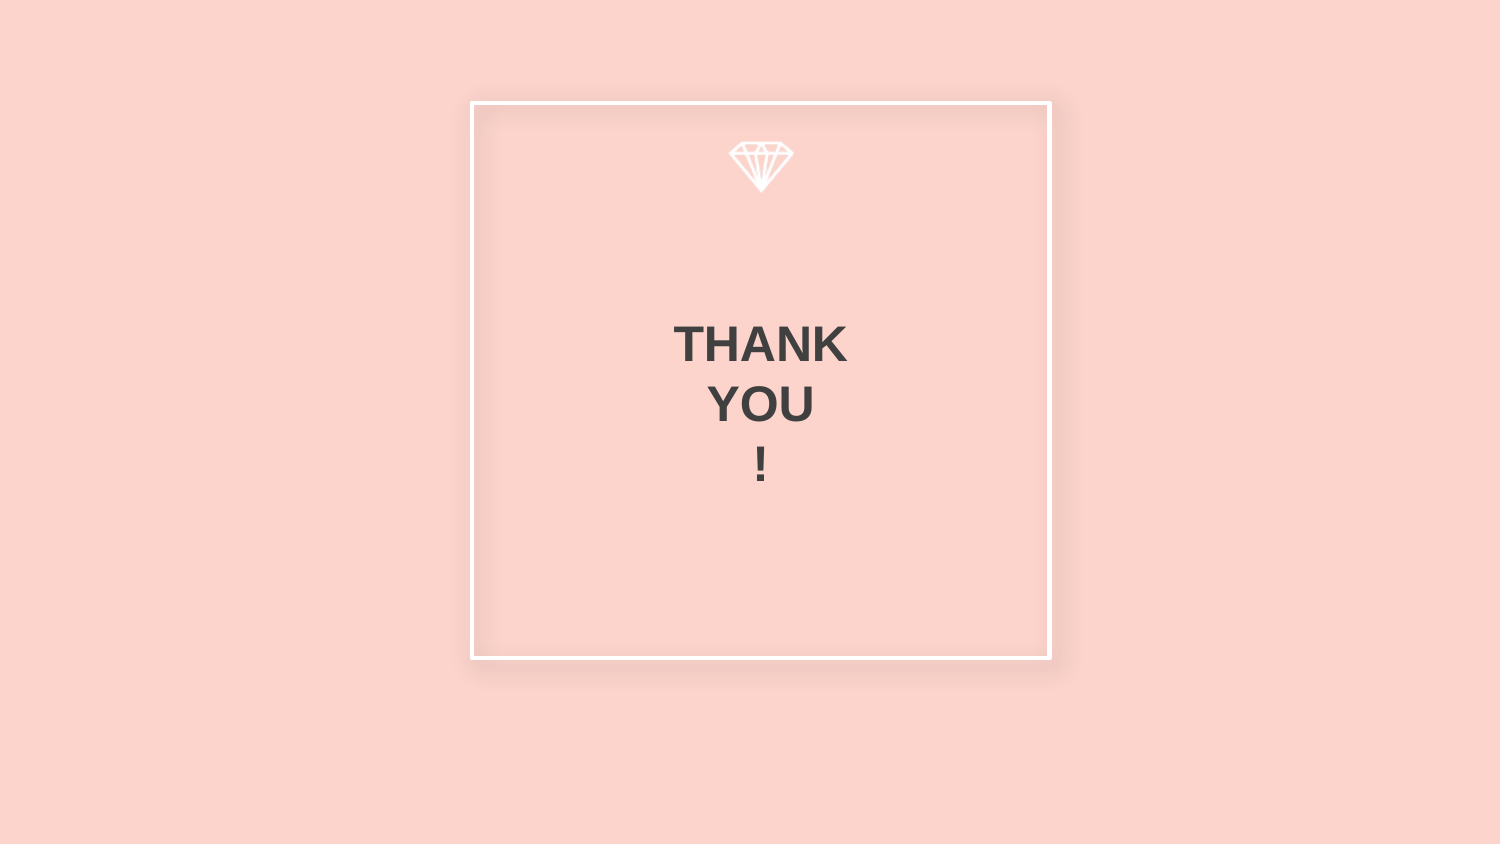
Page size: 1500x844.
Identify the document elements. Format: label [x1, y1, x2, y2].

text_box [471, 102, 1050, 659]
